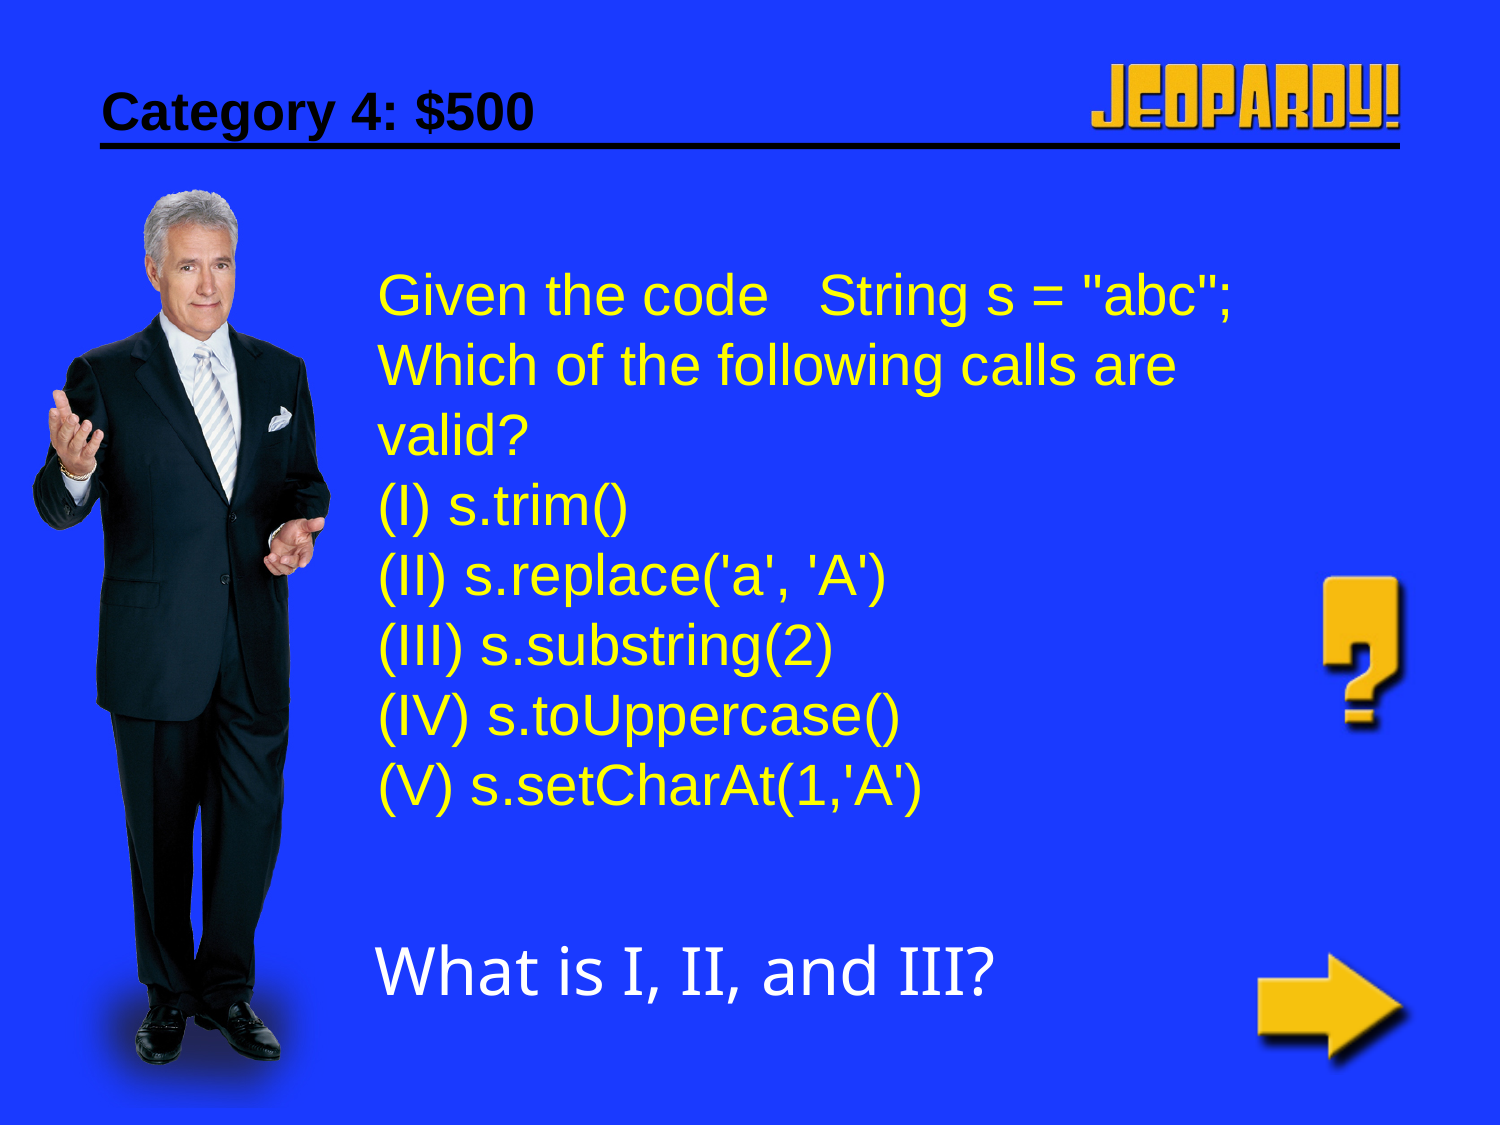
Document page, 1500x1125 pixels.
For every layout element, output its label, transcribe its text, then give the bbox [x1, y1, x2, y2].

title Category 4: $500 [86, 52, 1051, 166]
picture [1089, 59, 1403, 135]
picture [1237, 942, 1426, 1076]
picture [14, 167, 349, 1118]
text_box Given the code String s = "abc"; Which of the following calls are valid? (I) s.trim() (II) s.replace('a', 'A') (III) s.substring(2) (IV) s.toUppercase() (V) s.setCharAt(1,'A') [362, 249, 1350, 875]
picture [1302, 571, 1426, 738]
text_box What is I, II, and III? [359, 920, 1329, 1096]
